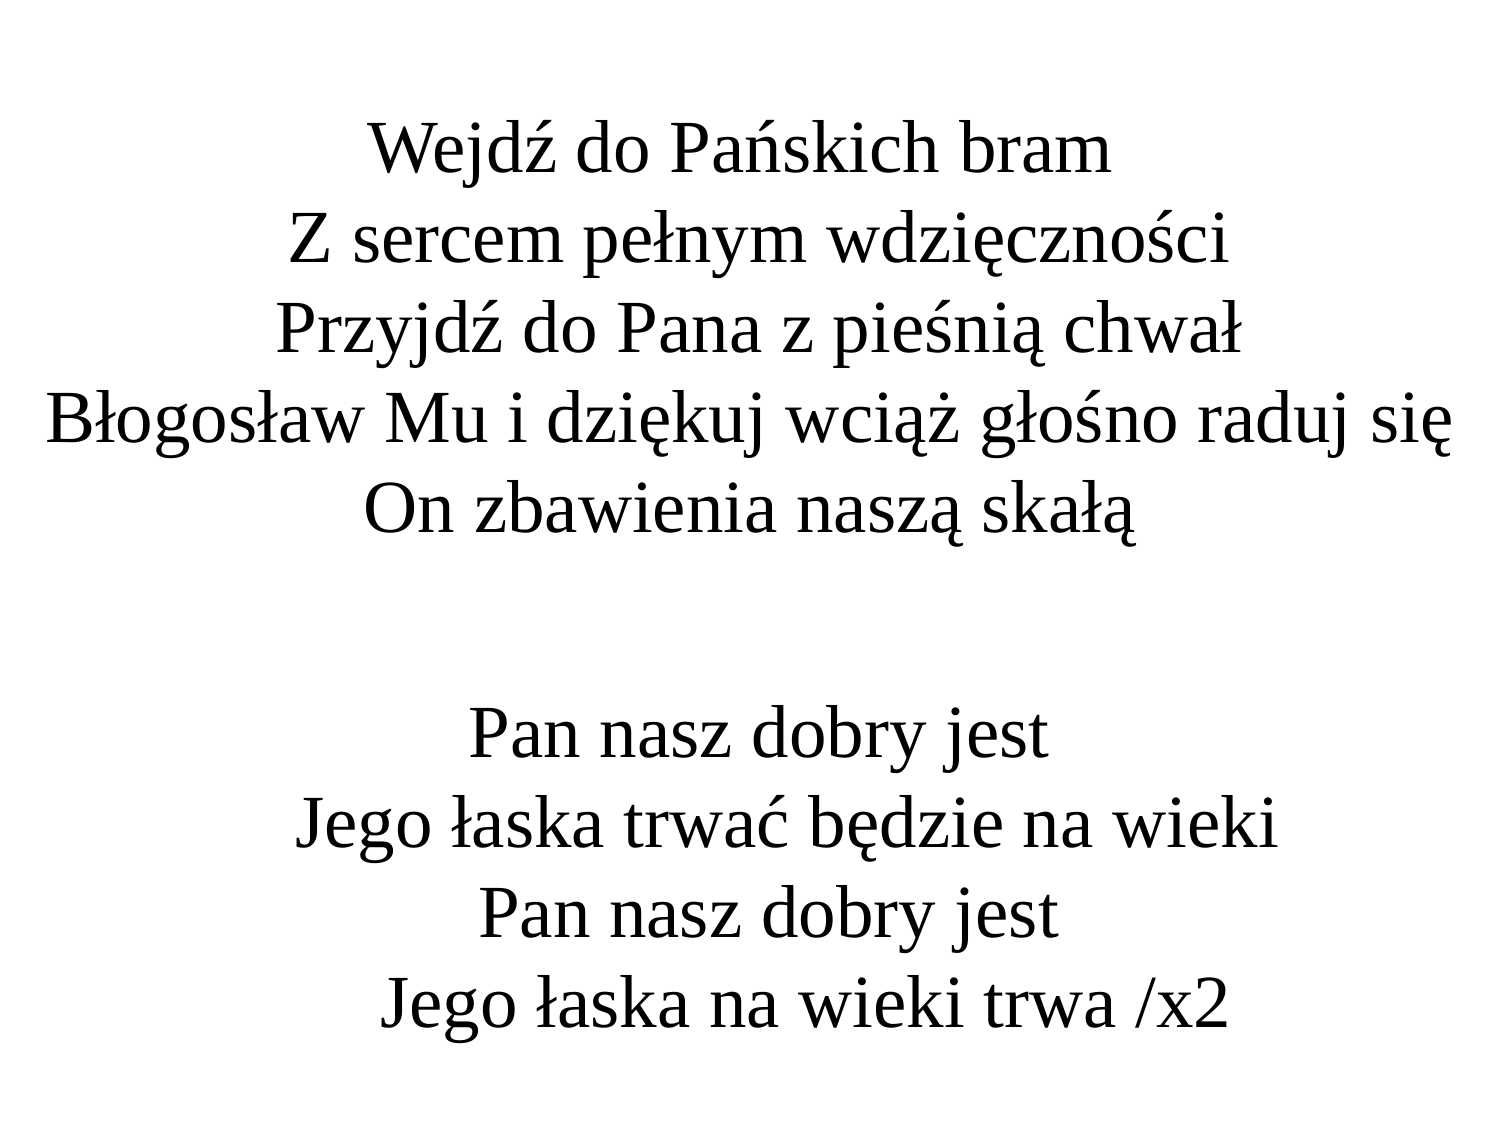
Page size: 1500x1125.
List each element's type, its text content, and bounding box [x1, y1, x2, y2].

text_box Wejdź do Pańskich bram Z sercem pełnym wdzięczności Przyjdź do Pana z pieśnią chwał Błogosław Mu i dziękuj wciąż głośno raduj się On zbawienia naszą skałą Pan nasz dobry jest Jego łaska trwać będzie na wieki Pan nasz dobry jest Jego łaska na wieki trwa /x2 [0, 0, 1500, 1050]
